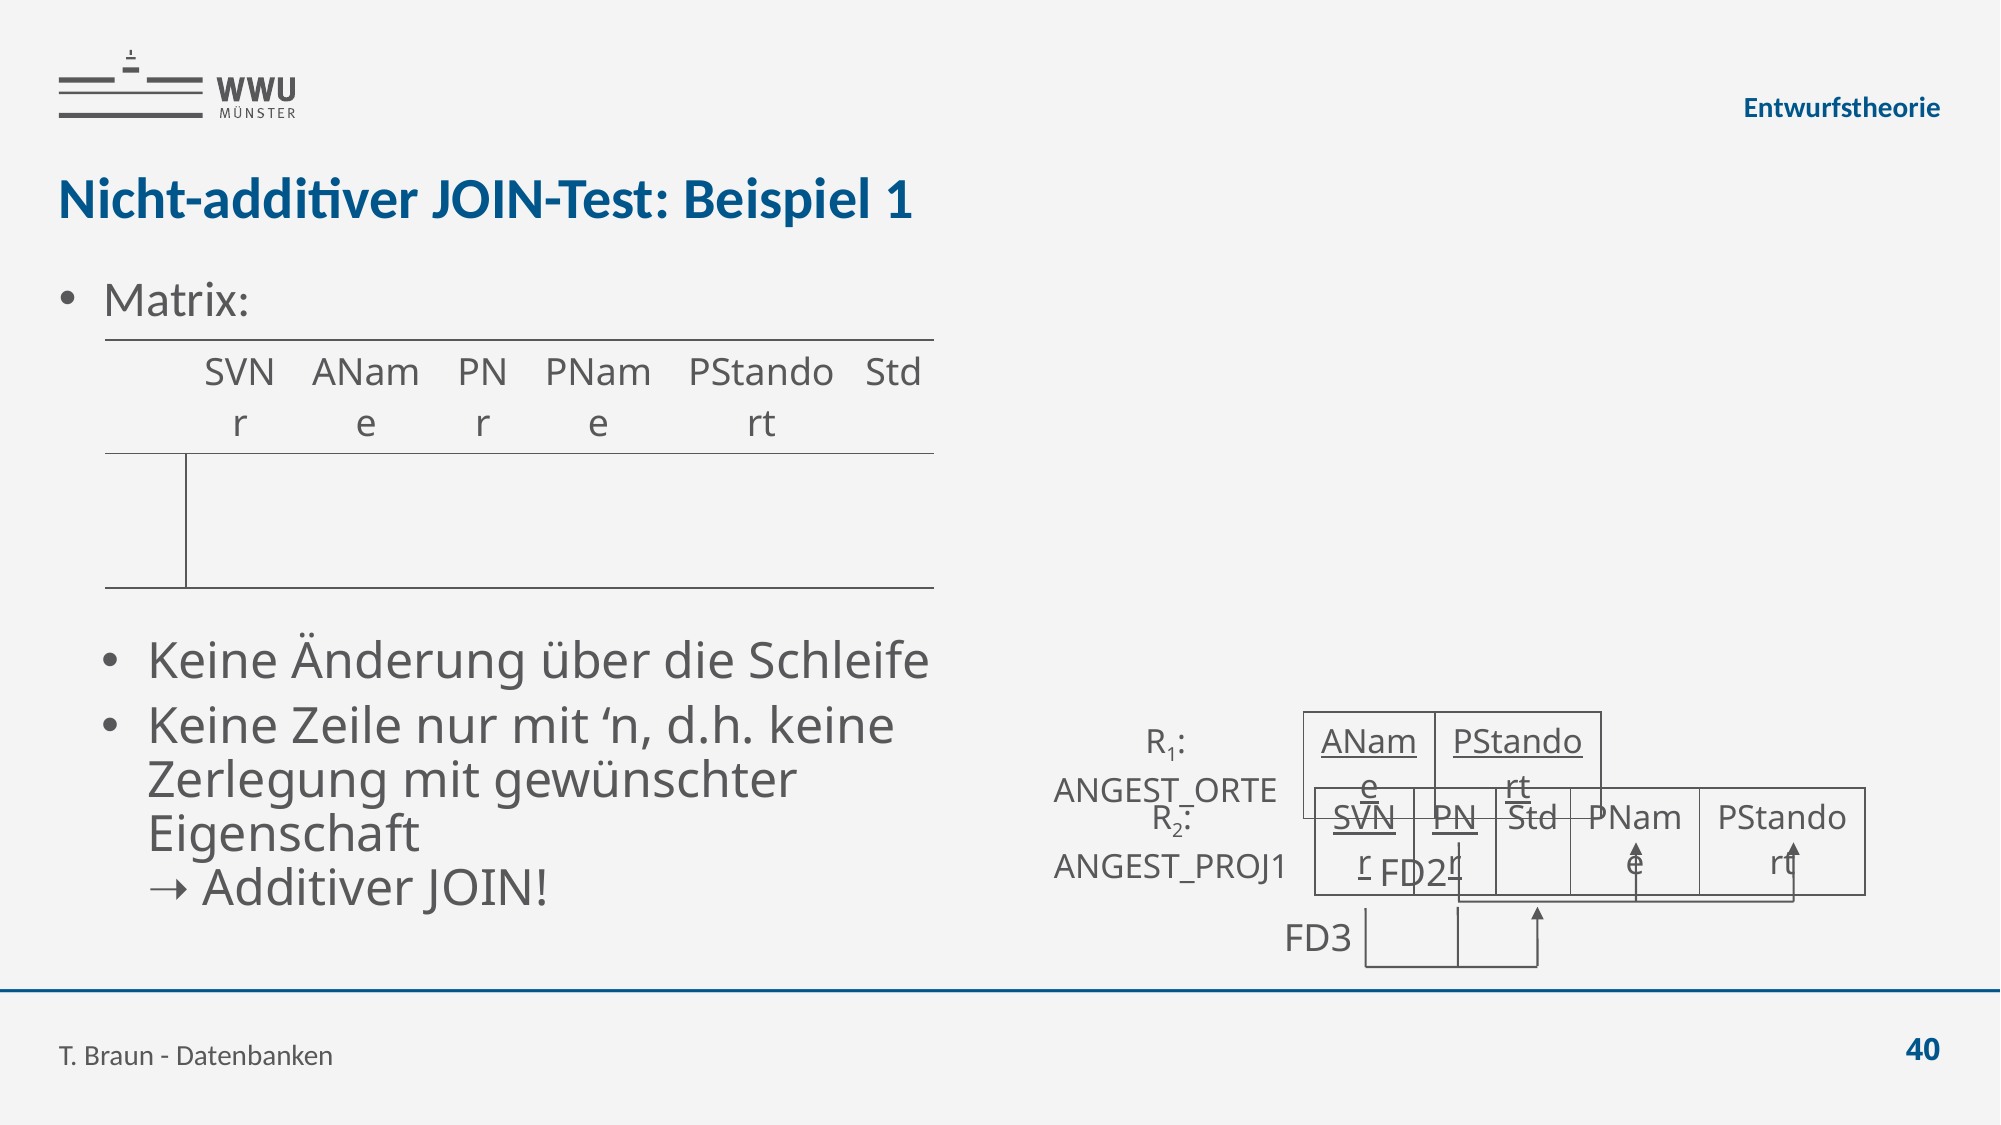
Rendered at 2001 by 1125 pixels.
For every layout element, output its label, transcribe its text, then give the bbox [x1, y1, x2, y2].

table_header Std [1497, 819, 1570, 840]
table_header SVNr [1316, 819, 1413, 894]
slide_number 40 [1822, 1012, 1941, 1072]
table_header R1: ANGEST_ORTE [1028, 712, 1303, 818]
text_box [1272, 906, 1538, 968]
table_header PName [1571, 789, 1699, 840]
slide_number Entwurfstheorie [589, 63, 1941, 123]
table_header PStandort [1436, 713, 1600, 818]
footer T. Braun - Datenbanken [58, 1012, 1440, 1072]
table_header R2: ANGEST_PROJ1 [1028, 818, 1314, 895]
table_header AName [1304, 713, 1434, 818]
title Nicht-additiver JOIN-Test: Beispiel 1 [58, 148, 1941, 243]
table_header PNr [1415, 819, 1495, 840]
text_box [1368, 840, 1794, 902]
table_header PStandort [1700, 789, 1864, 894]
